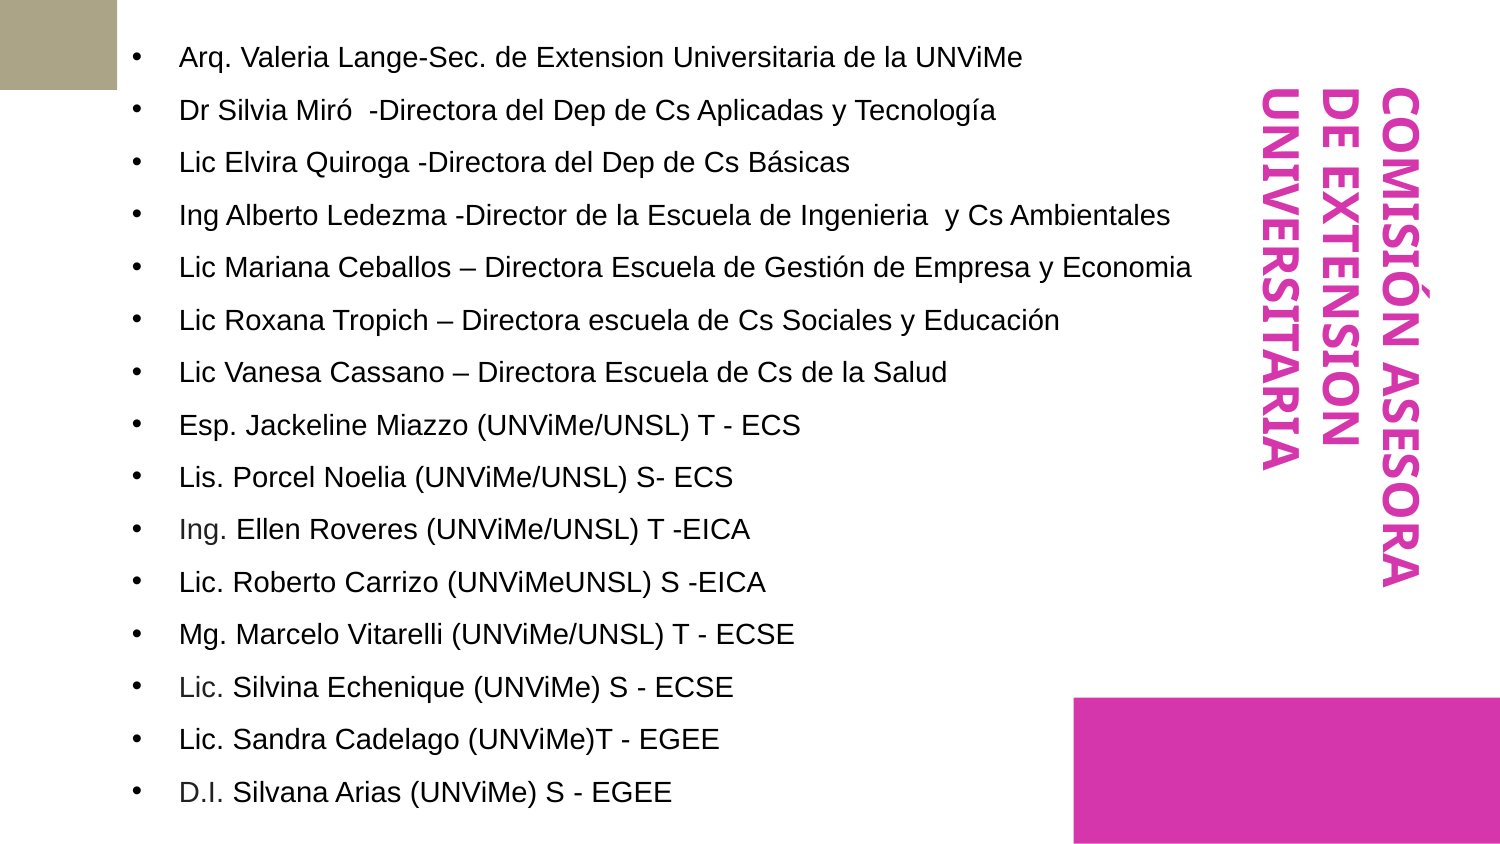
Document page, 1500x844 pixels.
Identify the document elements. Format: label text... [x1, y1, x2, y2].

text_box [0, 0, 118, 90]
text_box Arq. Valeria Lange-Sec. de Extension Universitaria de la UNViMe Dr Silvia Miró -Directora del Dep de Cs Aplicadas y Tecnología Lic Elvira Quiroga -Directora del Dep de Cs Básicas Ing Alberto Ledezma -Director de la Escuela de Ingenieria y Cs Ambientales Lic Mariana Ceballos – Directora Escuela de Gestión de Empresa y Economia Lic Roxana Tropich – Directora escuela de Cs Sociales y Educación Lic Vanesa Cassano – Directora Escuela de Cs de la Salud Esp. Jackeline Miazzo (UNViMe/UNSL) T - ECS Lis. Porcel Noelia (UNViMe/UNSL) S- ECS Ing. Ellen Roveres (UNViMe/UNSL) T -EICA Lic. Roberto Carrizo (UNViMeUNSL) S -EICA Mg. Marcelo Vitarelli (UNViMe/UNSL) T - ECSE Lic. Silvina Echenique (UNViMe) S - ECSE Lic. Sandra Cadelago (UNViMe)T - EGEE D.I. Silvana Arias (UNViMe) S - EGEE [117, 13, 1292, 844]
text_box [1292, 697, 1500, 844]
title COMISIÓN ASESORA DE EXTENSION UNIVERSITARIA [1369, 70, 1449, 642]
